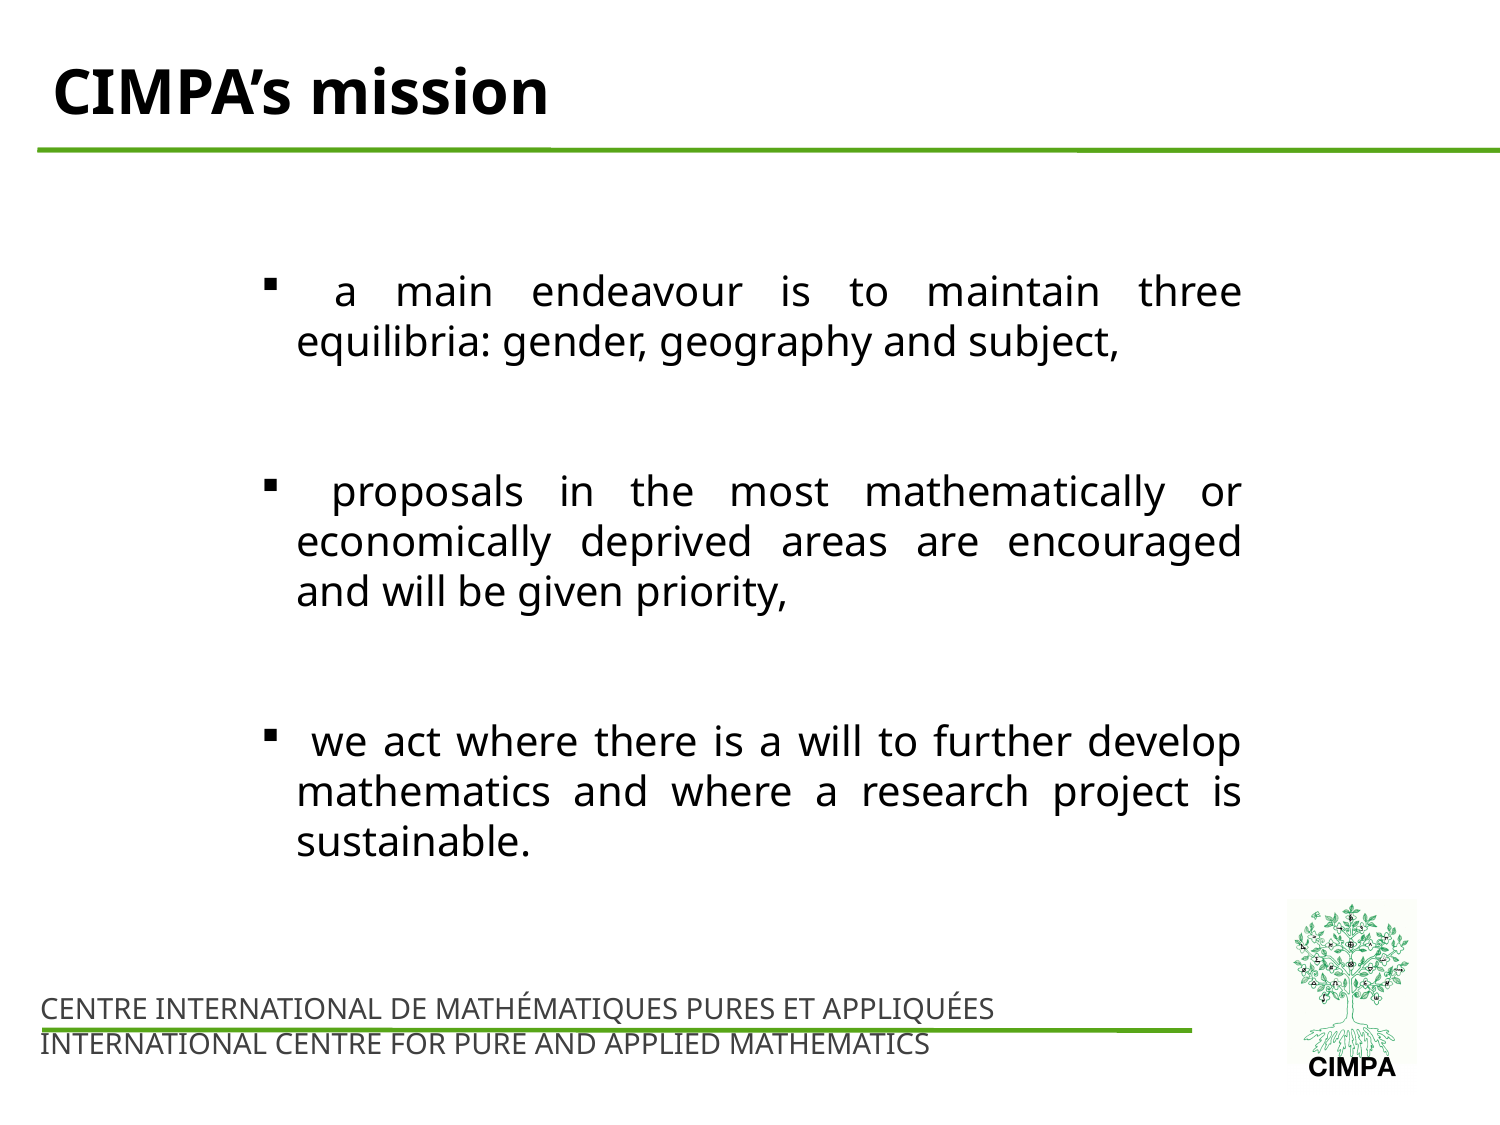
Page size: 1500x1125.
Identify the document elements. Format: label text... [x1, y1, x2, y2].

text_box a main endeavour is to maintain three equilibria: gender, geography and subject, proposals in the most mathematically or economically deprived areas are encouraged and will be given priority, we act where there is a will to further develop mathematics and where a research project is sustainable. [206, 200, 1258, 938]
text_box CIMPA’s mission [37, 37, 1463, 150]
picture [1287, 899, 1417, 1095]
